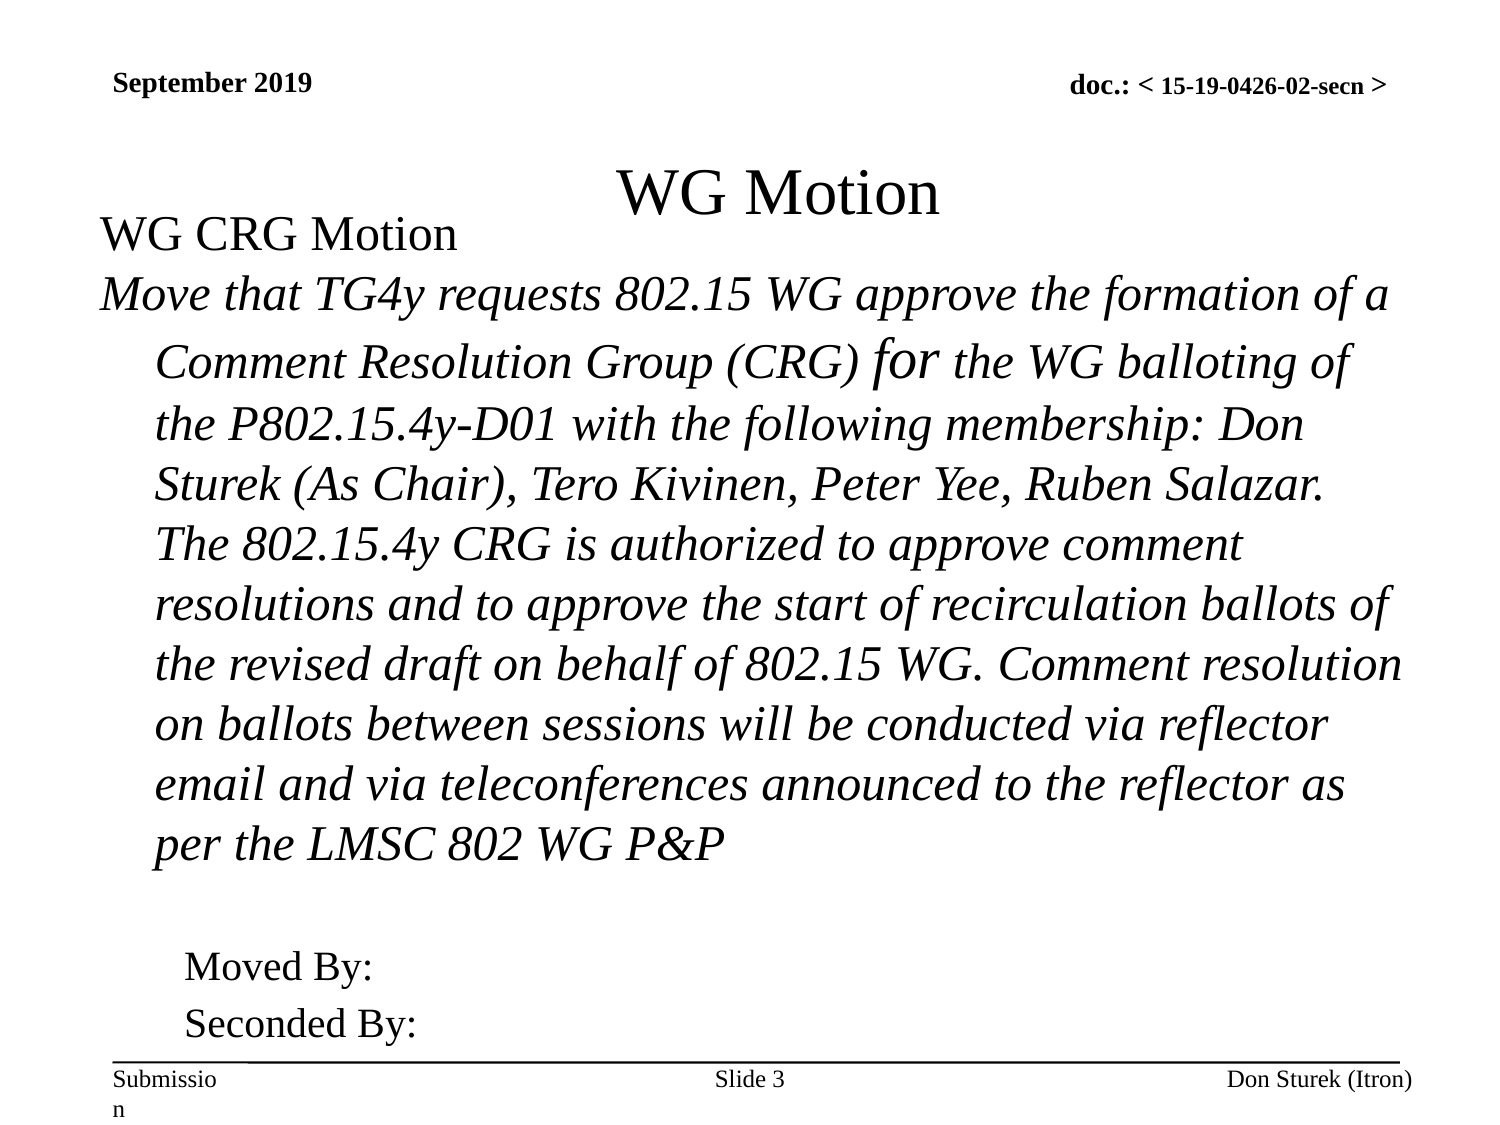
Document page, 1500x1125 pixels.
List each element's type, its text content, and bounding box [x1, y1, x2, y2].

text_box WG CRG Motion Move that TG4y requests 802.15 WG approve the formation of a Comment Resolution Group (CRG) for the WG balloting of the P802.15.4y-D01 with the following membership: Don Sturek (As Chair), Tero Kivinen, Peter Yee, Ruben Salazar. The 802.15.4y CRG is authorized to approve comment resolutions and to approve the start of recirculation ballots of the revised draft on behalf of 802.15 WG. Comment resolution on ballots between sessions will be conducted via reflector email and via teleconferences announced to the reflector as per the LMSC 802 WG P&P Moved By: Seconded By: [83, 192, 1421, 882]
text_box WG Motion [141, 87, 1417, 192]
footer Don Sturek (Itron) [843, 1061, 1413, 1093]
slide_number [112, 62, 376, 99]
slide_number Slide 3 [714, 1061, 786, 1093]
